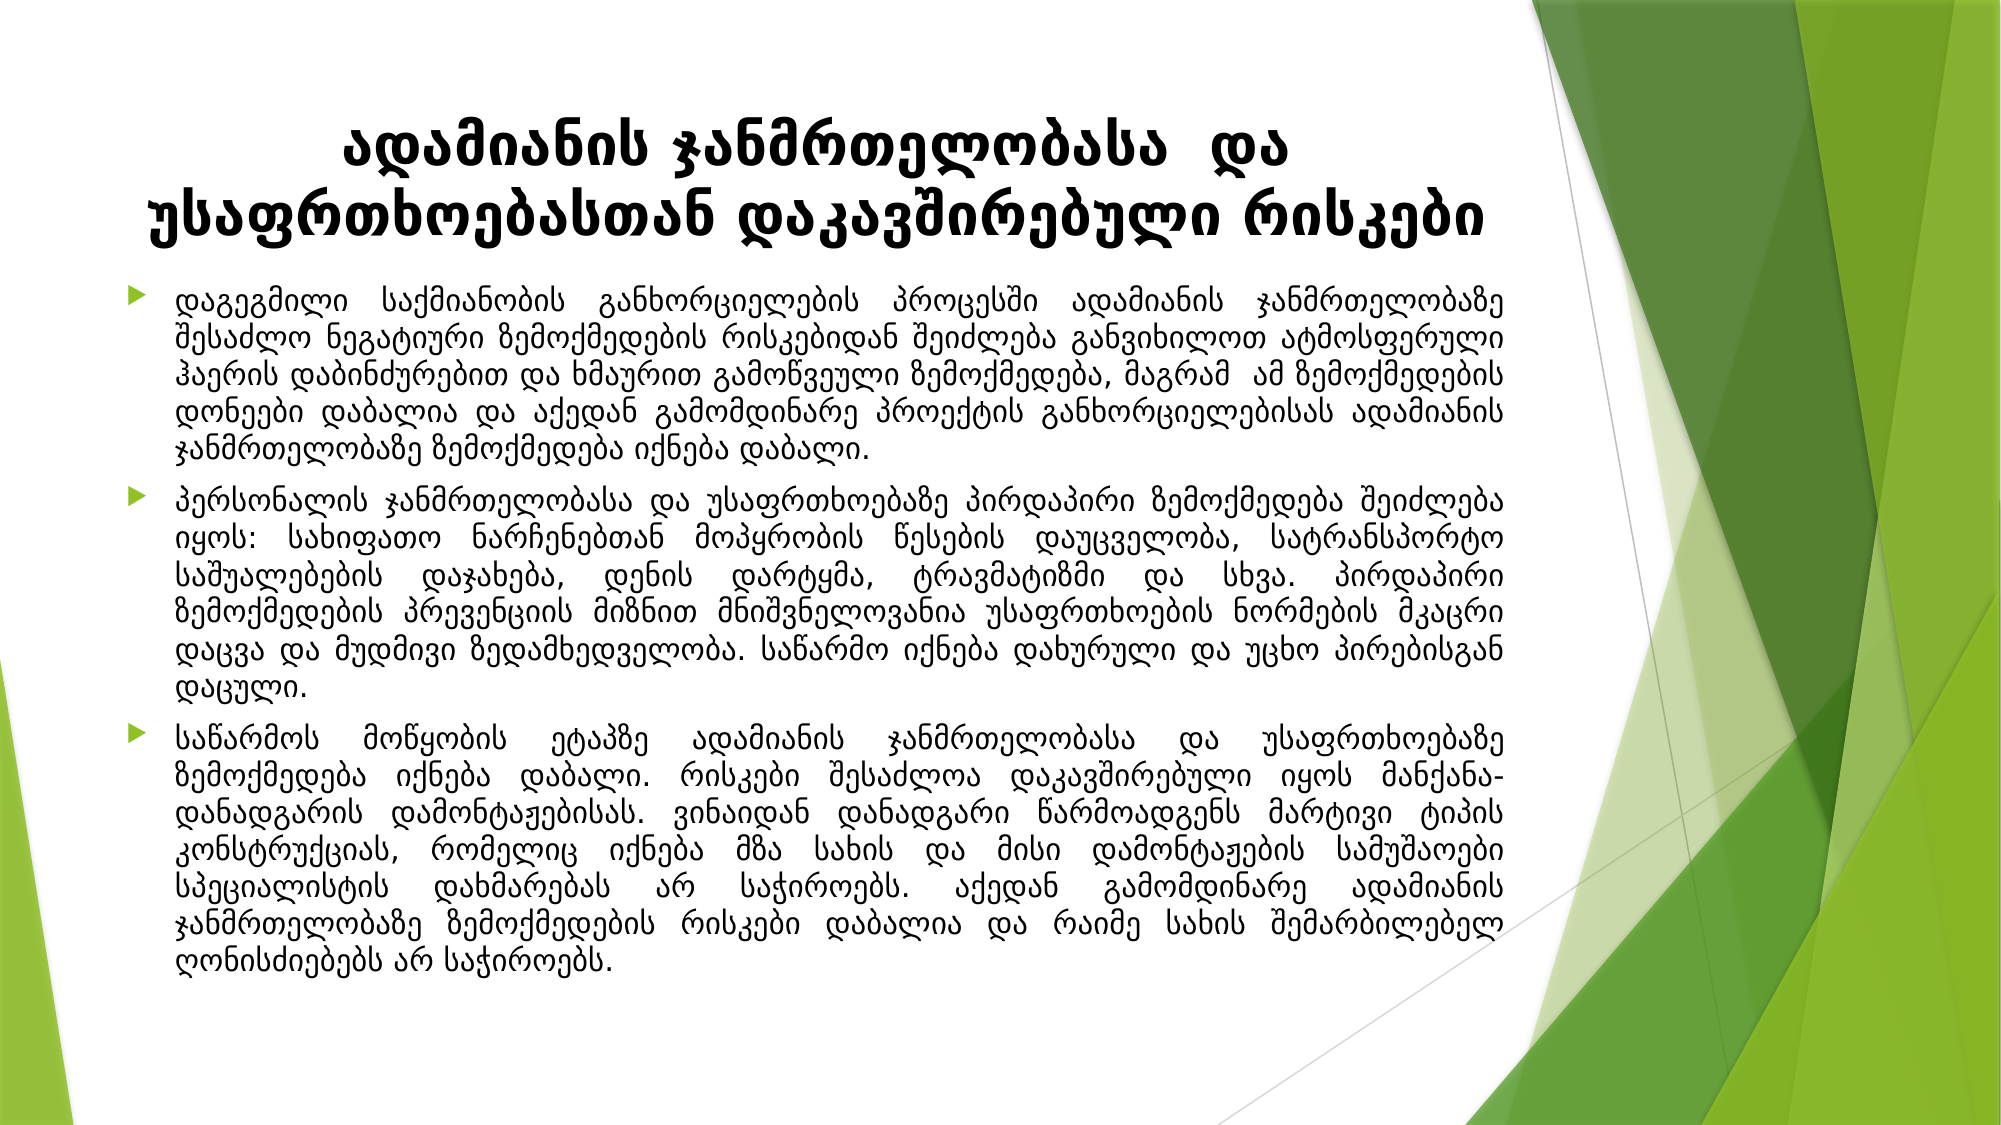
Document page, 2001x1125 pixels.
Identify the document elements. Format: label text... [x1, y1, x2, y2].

list დაგეგმილი საქმიანობის განხორციელების პროცესში ადამიანის ჯანმრთელობაზე შესაძლო ნეგატიური ზემოქმედების რისკებიდან შეიძლება განვიხილოთ ატმოსფერული ჰაერის დაბინძურებით და ხმაურით გამოწვეული ზემოქმედება, მაგრამ ამ ზემოქმედების დონეები დაბალია და აქედან გამომდინარე პროექტის განხორციელებისას ადამიანის ჯანმრთელობაზე ზემოქმედება იქნება დაბალი. პერსონალის ჯანმრთელობასა და უსაფრთხოებაზე პირდაპირი ზემოქმედება შეიძლება იყოს: სახიფათო ნარჩენებთან მოპყრობის წესების დაუცველობა, სატრანსპორტო საშუალებების დაჯახება, დენის დარტყმა, ტრავმატიზმი და სხვა. პირდაპირი ზემოქმედების პრევენციის მიზნით მნიშვნელოვანია უსაფრთხოების ნორმების მკაცრი დაცვა და მუდმივი ზედამხედველობა. საწარმო იქნება დახურული და უცხო პირებისგან დაცული. საწარმოს მოწყობის ეტაპზე ადამიანის ჯანმრთელობასა და უსაფრთხოებაზე ზემოქმედება იქნება დაბალი. რისკები შესაძლოა დაკავშირებული იყოს მანქანა-დანადგარის დამონტაჟებისას. ვინაიდან დანადგარი წარმოადგენს მარტივი ტიპის კონსტრუქციას, რომელიც იქნება მზა სახის და მისი დამონტაჟების სამუშაოები სპეციალისტის დახმარებას არ საჭიროებს. აქედან გამომდინარე ადამიანის ჯანმრთელობაზე ზემოქმედების რისკები დაბალია და რაიმე სახის შემარბილებელ ღონისძიებებს არ საჭიროებს. [111, 272, 1522, 992]
title ადამიანის ჯანმრთელობასა და უსაფრთხოებასთან დაკავშირებული რისკები [111, 99, 1522, 272]
